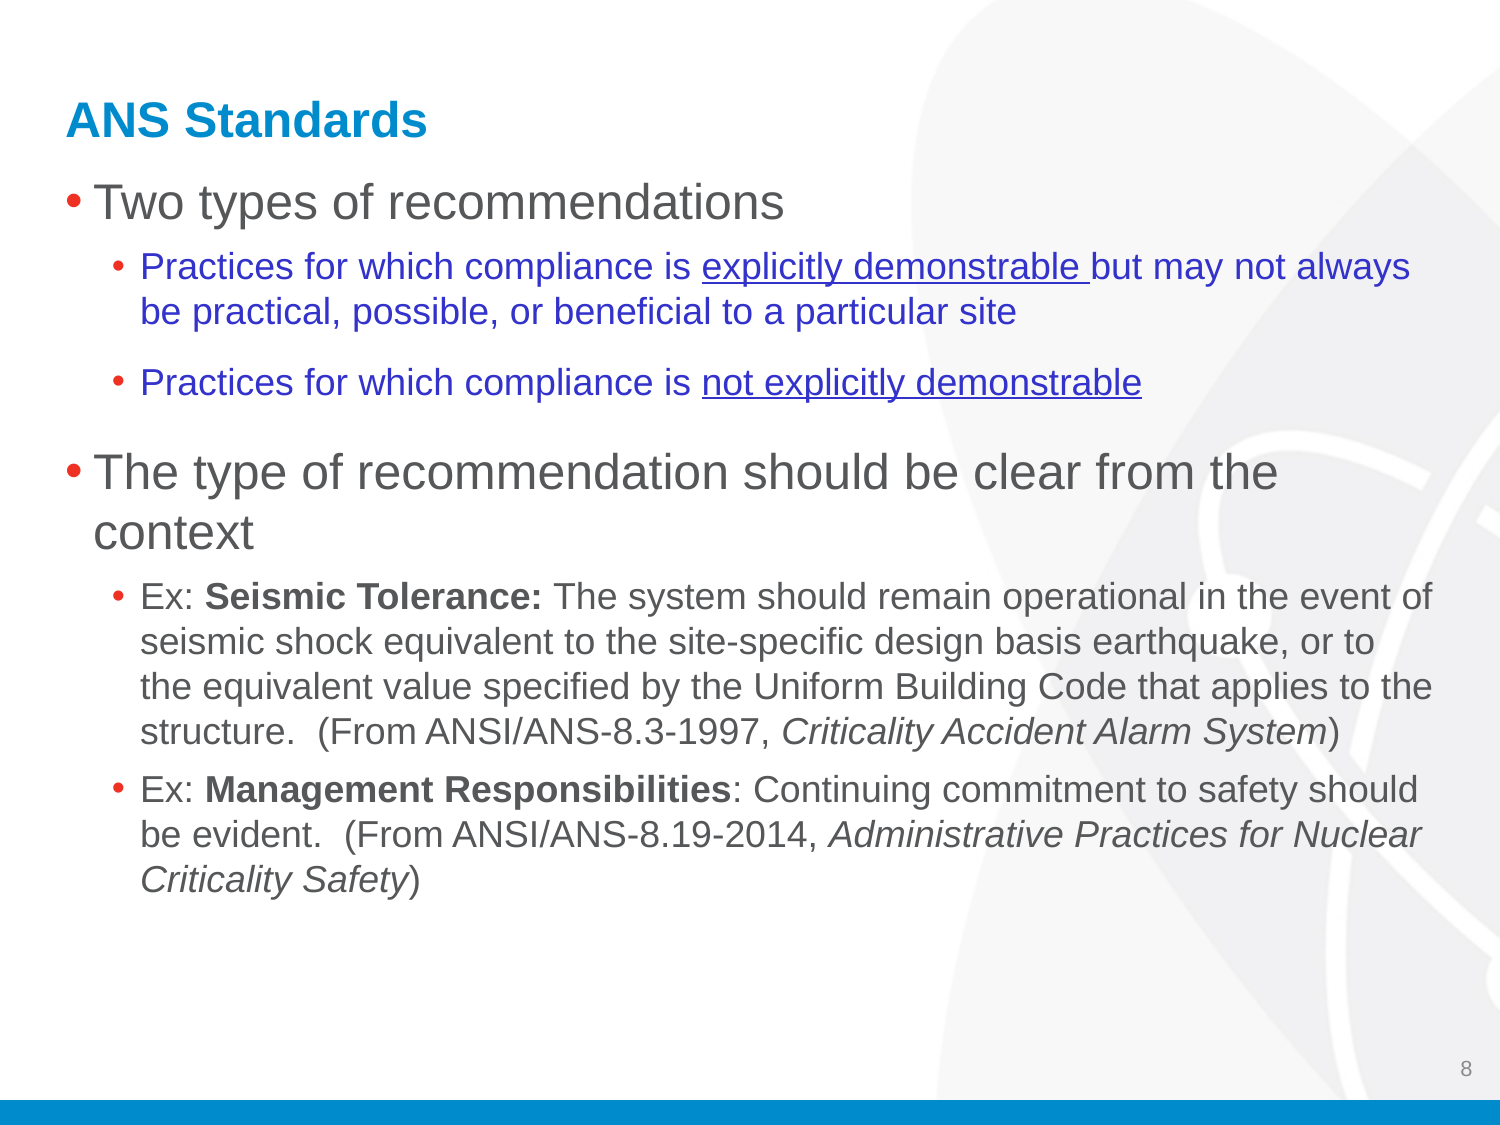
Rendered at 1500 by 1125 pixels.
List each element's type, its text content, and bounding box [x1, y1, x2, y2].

picture [0, 0, 1500, 1099]
title ANS Standards [50, 50, 1450, 148]
list Two types of recommendations Practices for which compliance is explicitly demonstrable but may not always be practical, possible, or beneficial to a particular site Practices for which compliance is not explicitly demonstrable The type of recommendation should be clear from the context Ex: Seismic Tolerance: The system should remain operational in the event of seismic shock equivalent to the site-specific design basis earthquake, or to the equivalent value specified by the Uniform Building Code that applies to the structure. (From ANSI/ANS-8.3-1997, Criticality Accident Alarm System) Ex: Management Responsibilities: Continuing commitment to safety should be evident. (From ANSI/ANS-8.19-2014, Administrative Practices for Nuclear Criticality Safety) [50, 162, 1450, 1063]
slide_number 8 [1412, 1037, 1488, 1098]
